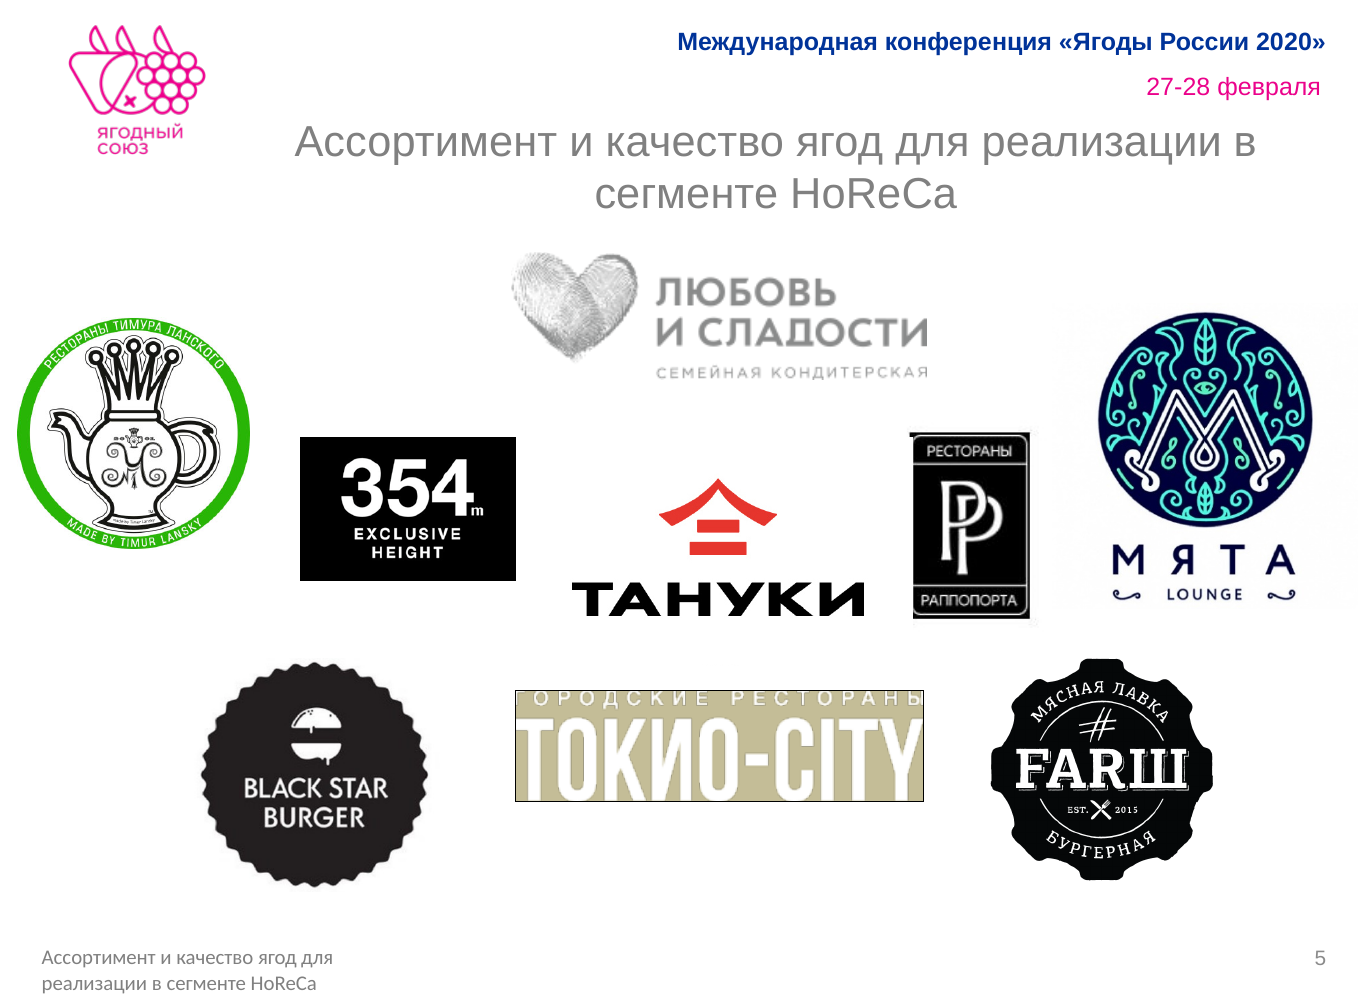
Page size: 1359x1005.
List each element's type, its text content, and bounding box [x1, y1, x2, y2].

picture [17, 317, 250, 550]
text_box Ассортимент и качество ягод для реализации в сегменте HoReCa [29, 937, 391, 1001]
picture [188, 658, 440, 892]
picture [525, 302, 1358, 666]
slide_number 5 [1021, 930, 1339, 985]
picture [299, 436, 516, 581]
picture [514, 689, 924, 802]
picture [51, 5, 219, 172]
picture [511, 252, 928, 380]
title Ассортимент и качество ягод для реализации в сегменте HoReCa [218, 107, 1334, 224]
picture [982, 650, 1221, 889]
